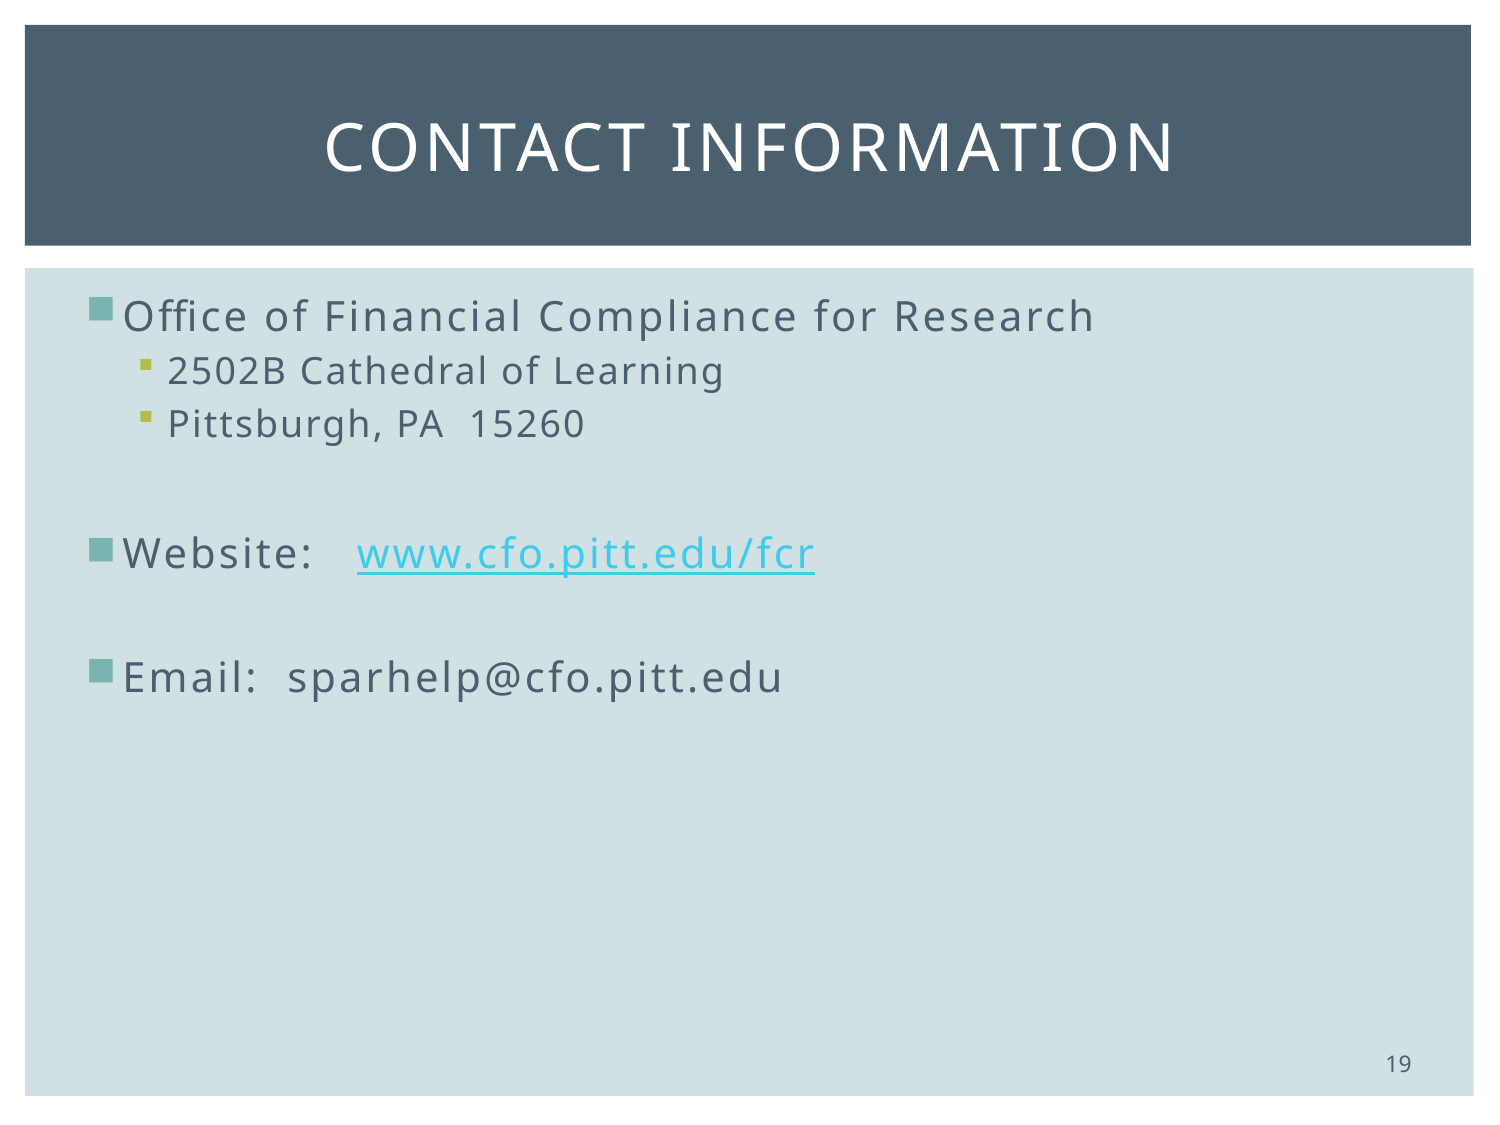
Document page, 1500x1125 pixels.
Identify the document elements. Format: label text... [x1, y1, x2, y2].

slide_number 19 [1349, 1041, 1448, 1089]
list Office of Financial Compliance for Research 2502B Cathedral of Learning Pittsburgh, PA 15260 Website: www.cfo.pitt.edu/fcr Email: sparhelp@cfo.pitt.edu [62, 281, 1442, 1005]
title Contact Information [62, 58, 1438, 232]
